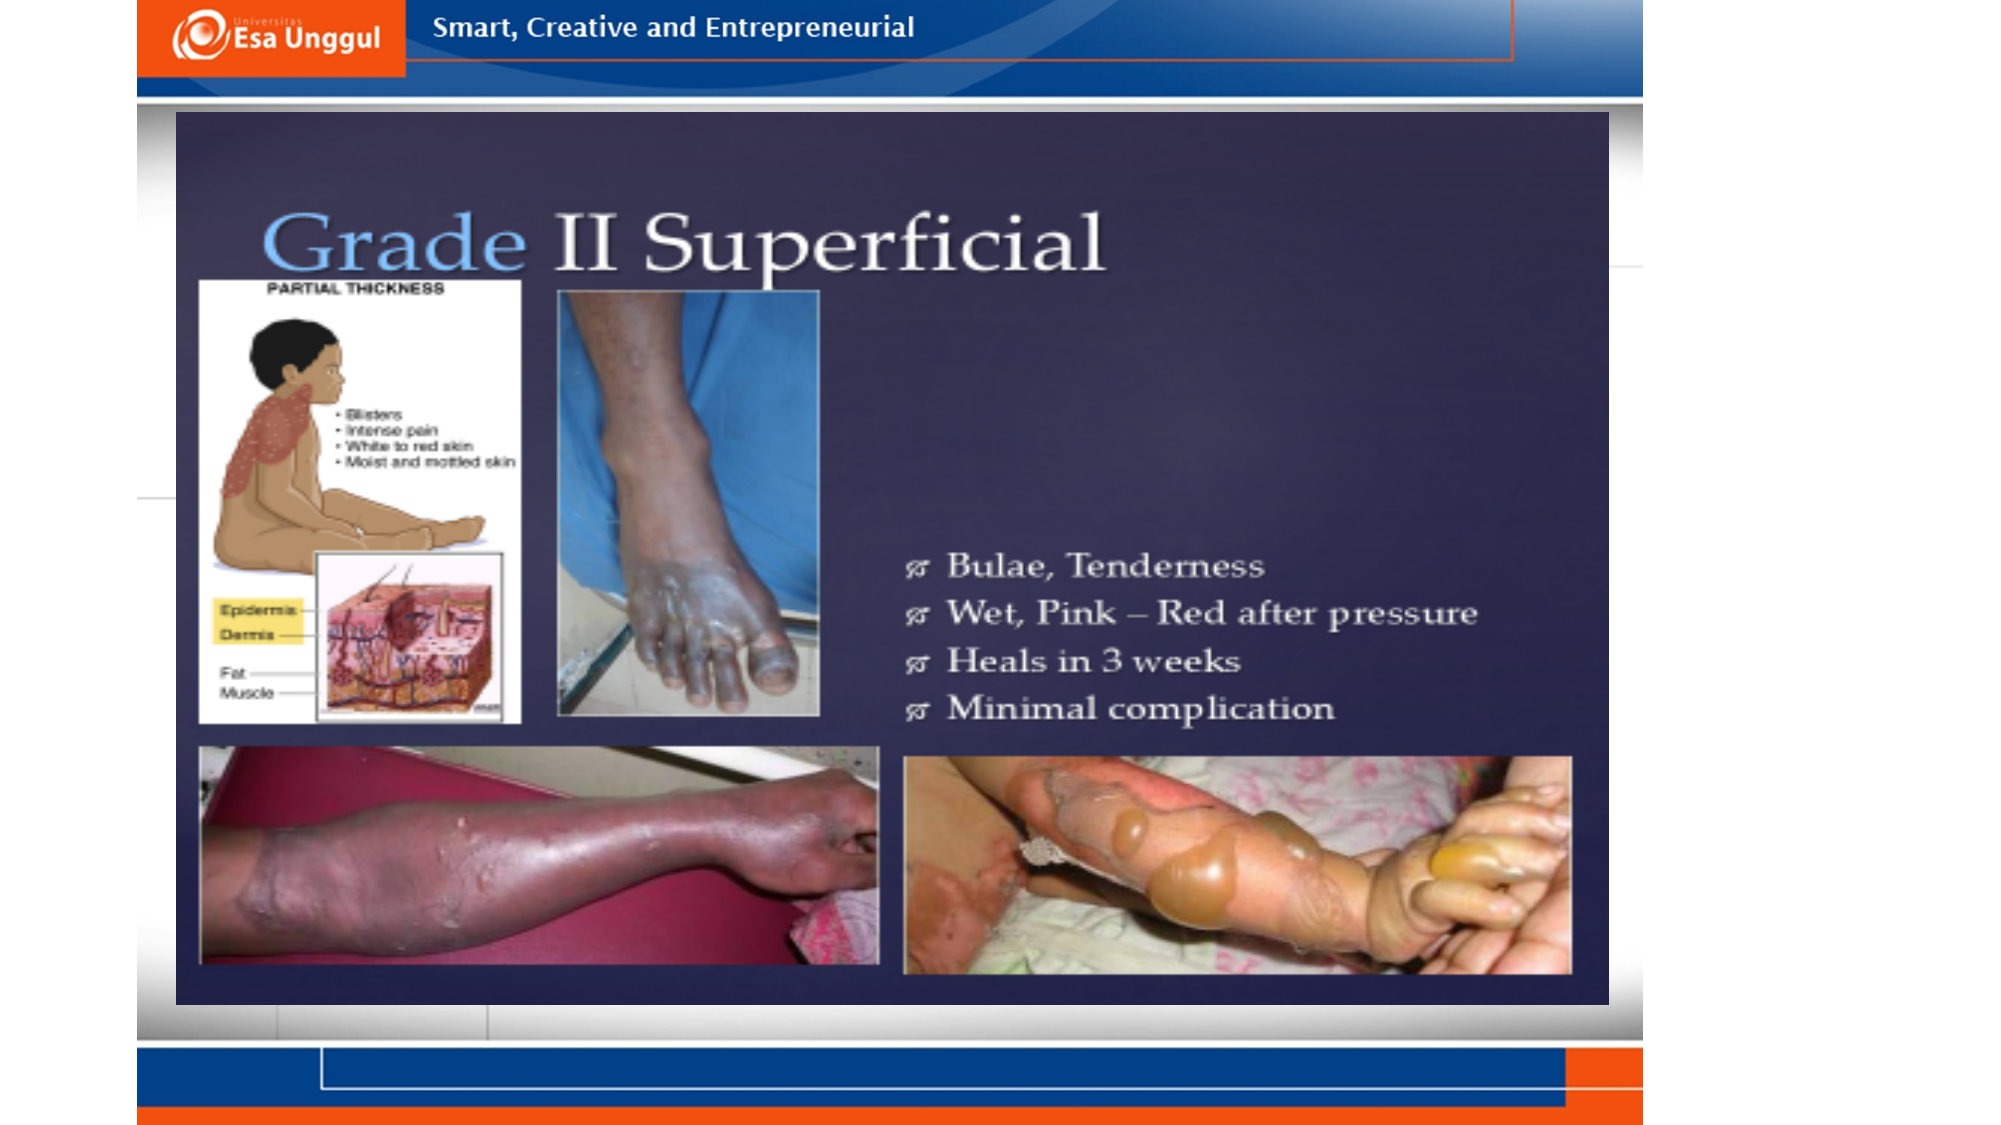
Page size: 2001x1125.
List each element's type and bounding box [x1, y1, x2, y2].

picture [137, 0, 1643, 1125]
list [176, 112, 1609, 1005]
